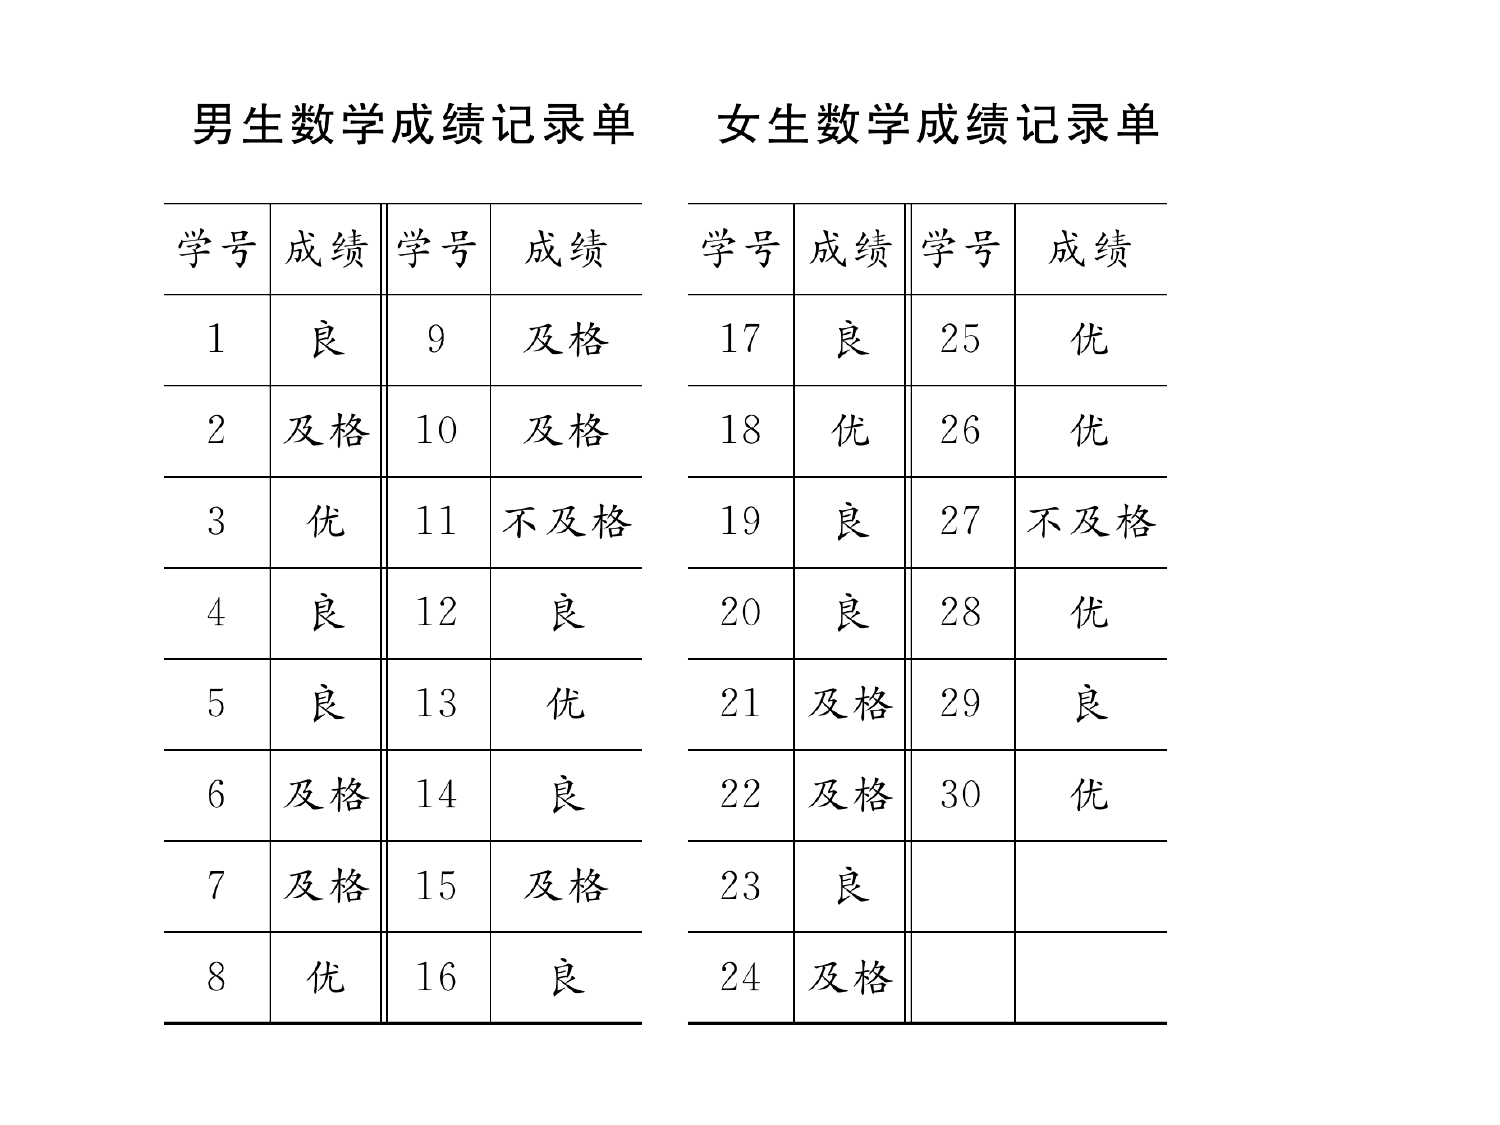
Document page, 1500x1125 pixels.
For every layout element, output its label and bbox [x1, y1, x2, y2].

picture [159, 89, 1282, 1035]
